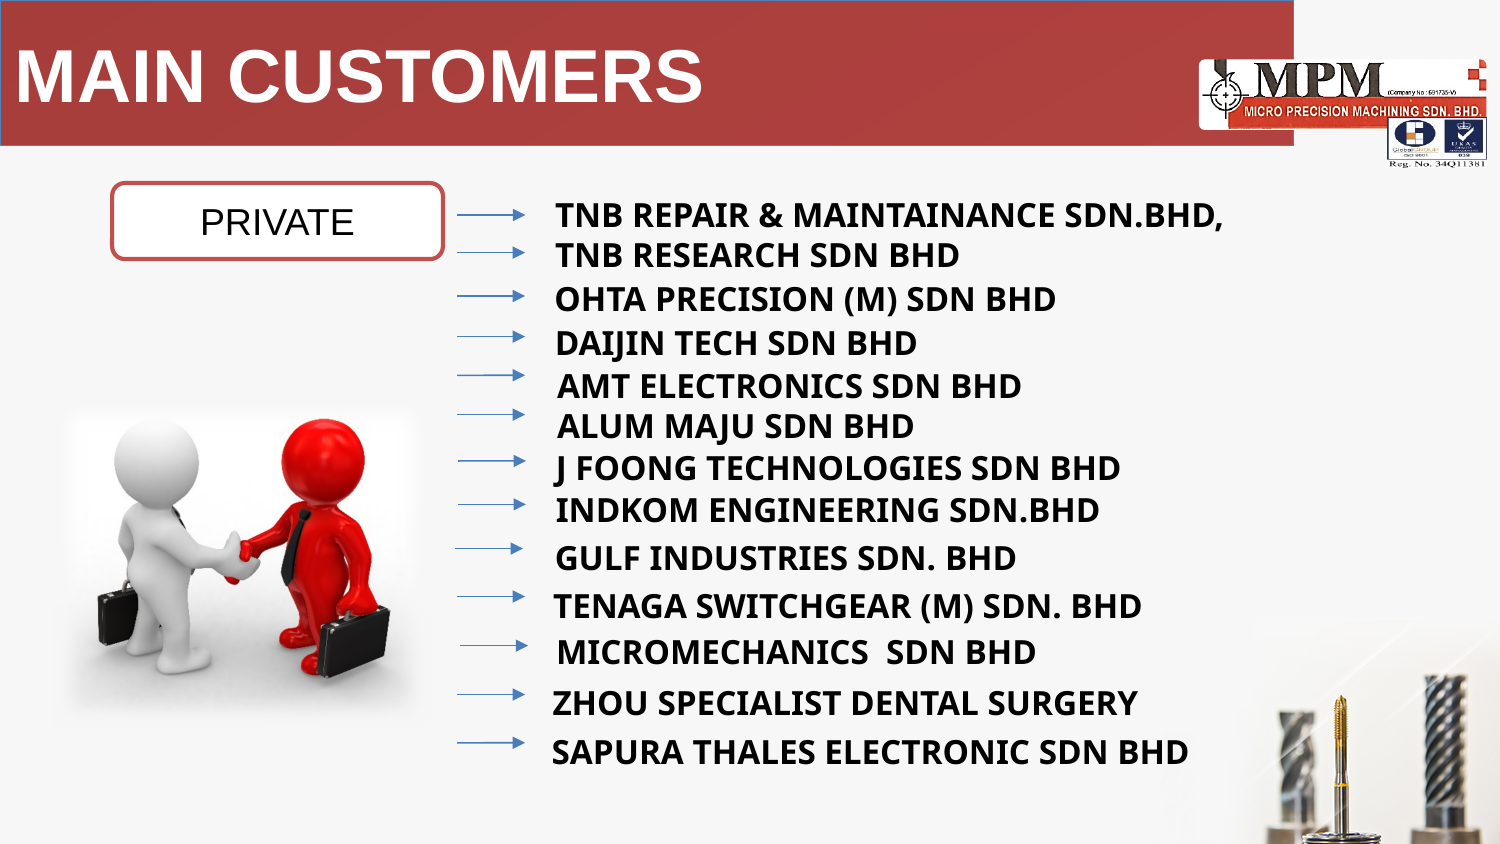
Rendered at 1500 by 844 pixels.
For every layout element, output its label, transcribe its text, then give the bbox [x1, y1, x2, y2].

picture [0, 0, 1500, 844]
text_box ZHOU SPECIALIST DENTAL SURGERY [537, 666, 1279, 715]
text_box PRIVATE [123, 190, 432, 251]
text_box J FOONG TECHNOLOGIES SDN BHD [541, 431, 1283, 495]
text_box MICROMECHANICS SDN BHD [541, 623, 1283, 679]
text_box DAIJIN TECH SDN BHD [539, 306, 1282, 370]
text_box TNB REPAIR & MAINTAINANCE SDN.BHD, TNB RESEARCH SDN BHD [540, 187, 1400, 282]
text_box TENAGA SWITCHGEAR (M) SDN. BHD [538, 570, 1280, 633]
list [66, 167, 1461, 788]
text_box SAPURA THALES ELECTRONIC SDN BHD [536, 715, 1279, 779]
text_box ALUM MAJU SDN BHD [542, 390, 1284, 453]
text_box AMT ELECTRONICS SDN BHD [542, 350, 1284, 390]
text_box OHTA PRECISION (M) SDN BHD [539, 270, 1281, 306]
text_box MAIN CUSTOMERS [0, 0, 1294, 146]
text_box GULF INDUSTRIES SDN. BHD [539, 521, 1282, 584]
text_box [109, 180, 446, 262]
text_box INDKOM ENGINEERING SDN.BHD [541, 495, 1283, 537]
